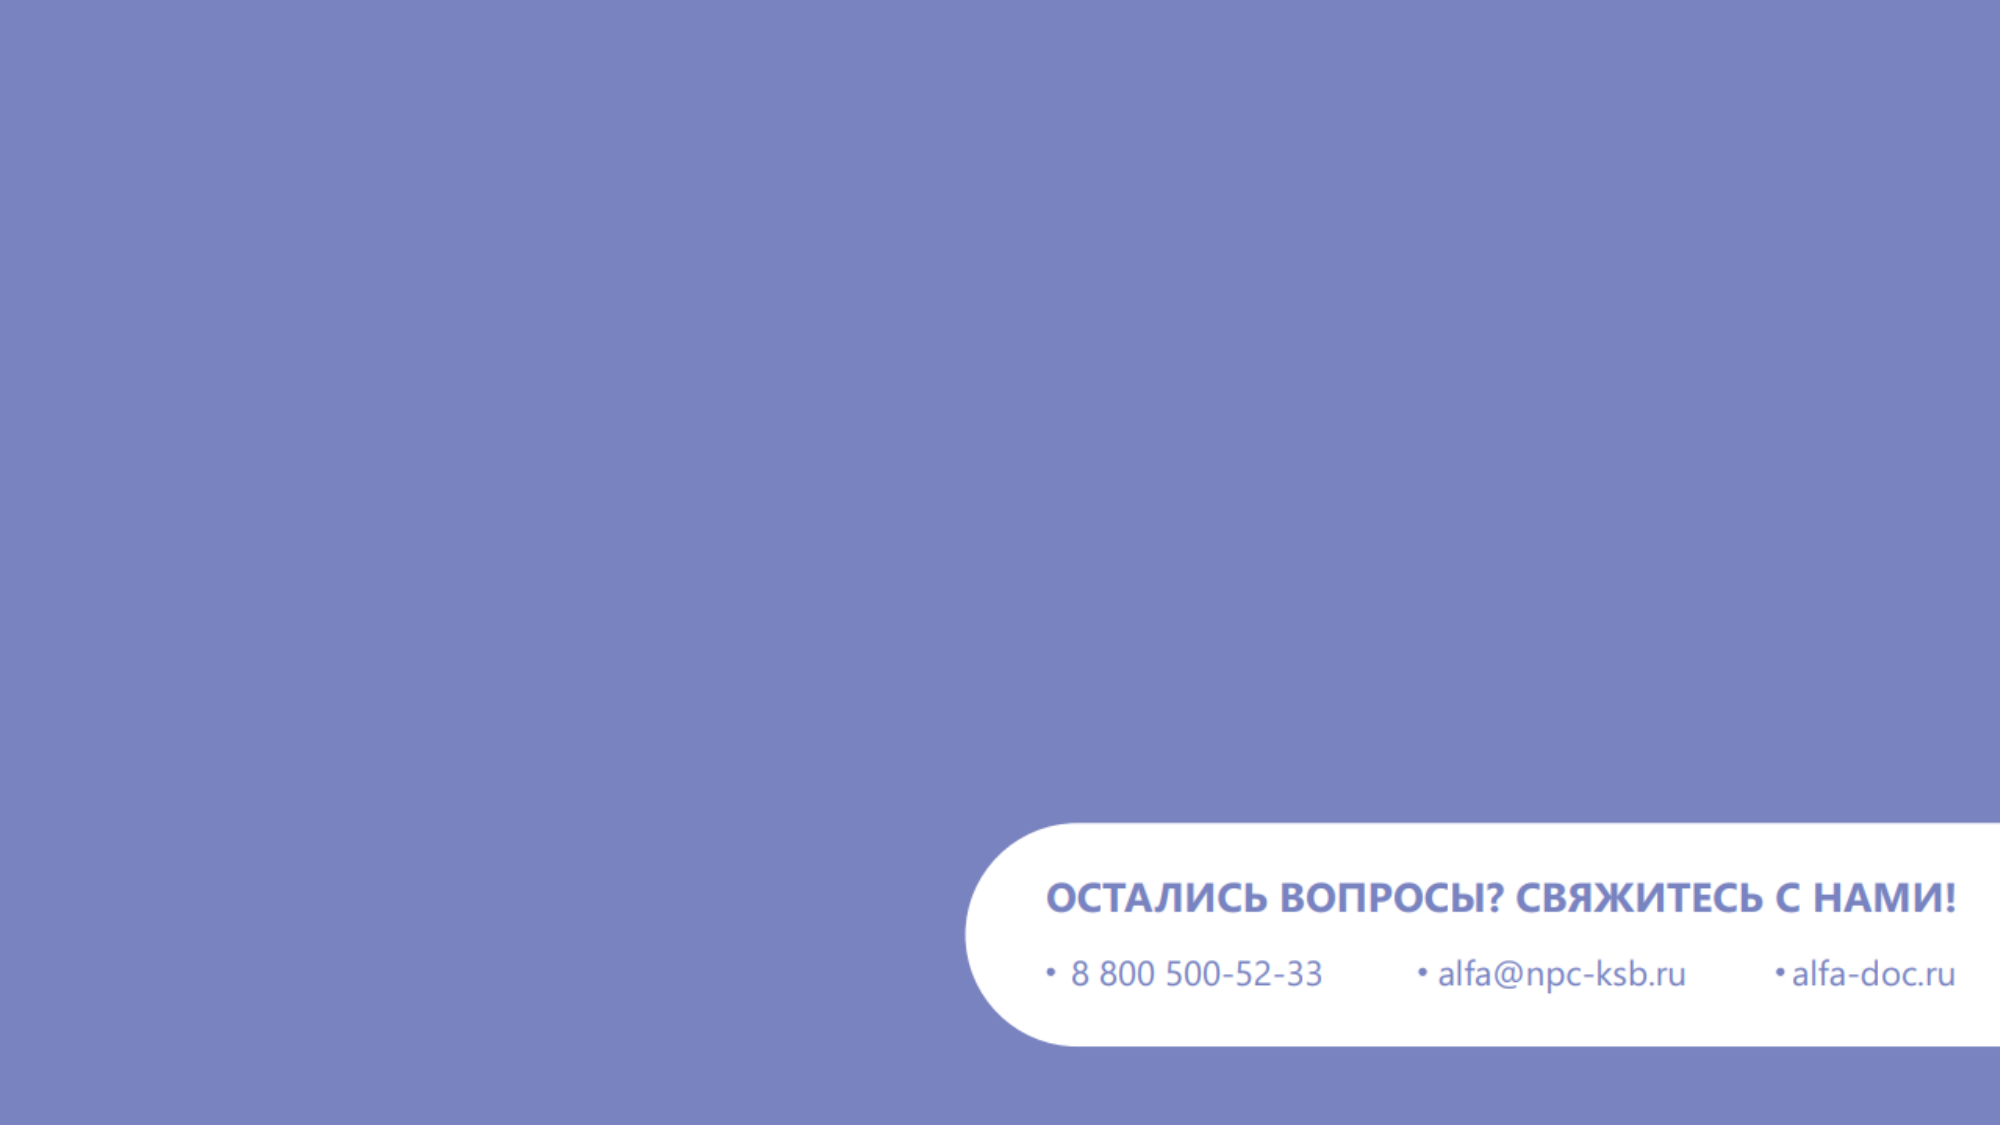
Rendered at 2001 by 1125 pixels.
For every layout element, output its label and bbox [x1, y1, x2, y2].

picture [896, 776, 2000, 1089]
